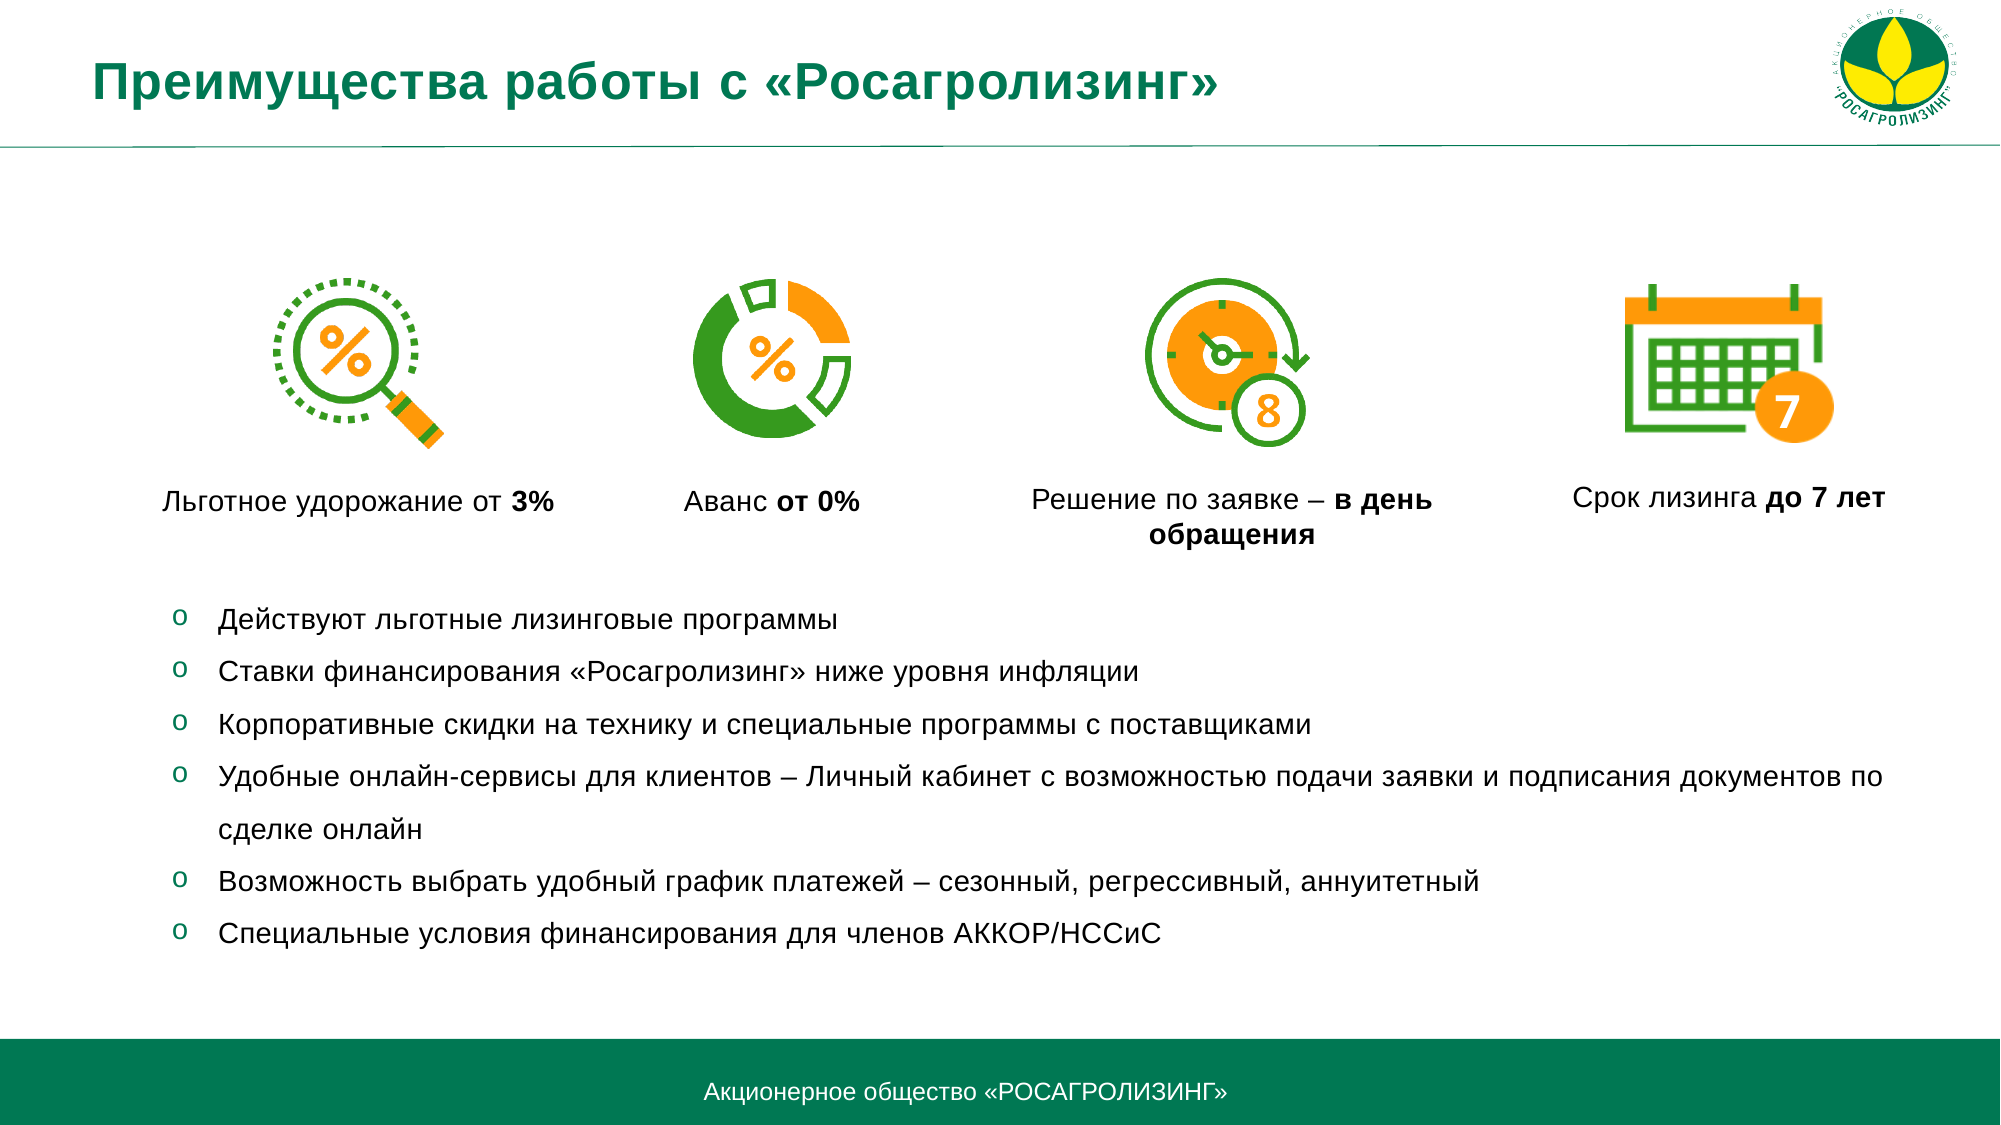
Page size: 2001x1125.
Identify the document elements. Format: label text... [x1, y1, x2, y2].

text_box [1005, 278, 1460, 552]
text_box Преимущества работы с «Росагролизинг» [77, 39, 1237, 117]
text_box [1523, 1038, 2000, 1125]
text_box [0, 1038, 407, 1125]
footer Акционерное общество «РОСАГРОЛИЗИНГ» [407, 958, 1523, 1125]
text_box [1625, 284, 1834, 443]
text_box [1832, 9, 1957, 127]
text_box Срок лизинга до 7 лет [1502, 478, 1957, 514]
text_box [128, 278, 589, 518]
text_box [544, 279, 1000, 518]
text_box Действуют льготные лизинговые программы Ставки финансирования «Росагролизинг» ниже уровня инфляции Корпоративные скидки на технику и специальные программы с поставщиками Удобные онлайн-сервисы для клиентов – Личный кабинет с возможностью подачи заявки и подписания документов по сделке онлайн Возможность выбрать удобный график платежей – сезонный, регрессивный, аннуитетный Специальные условия финансирования для членов АККОР/НССиС [156, 575, 1934, 958]
